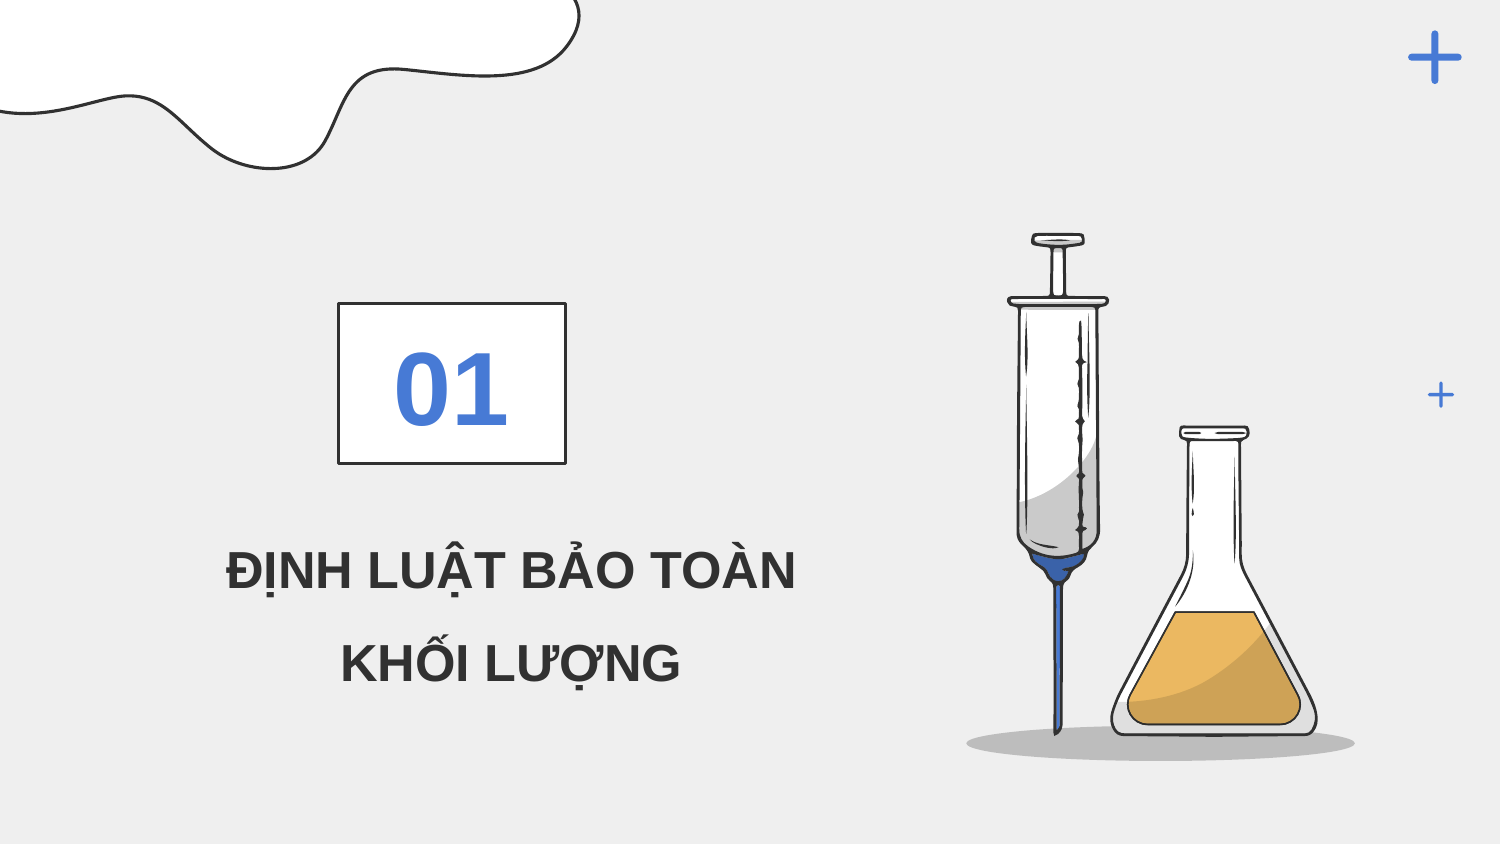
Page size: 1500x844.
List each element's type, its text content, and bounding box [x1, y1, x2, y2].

subtitle ĐỊNH LUẬT BẢO TOÀN KHỐI LƯỢNG [146, 489, 877, 558]
title 01 [337, 302, 567, 465]
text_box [965, 232, 1356, 762]
